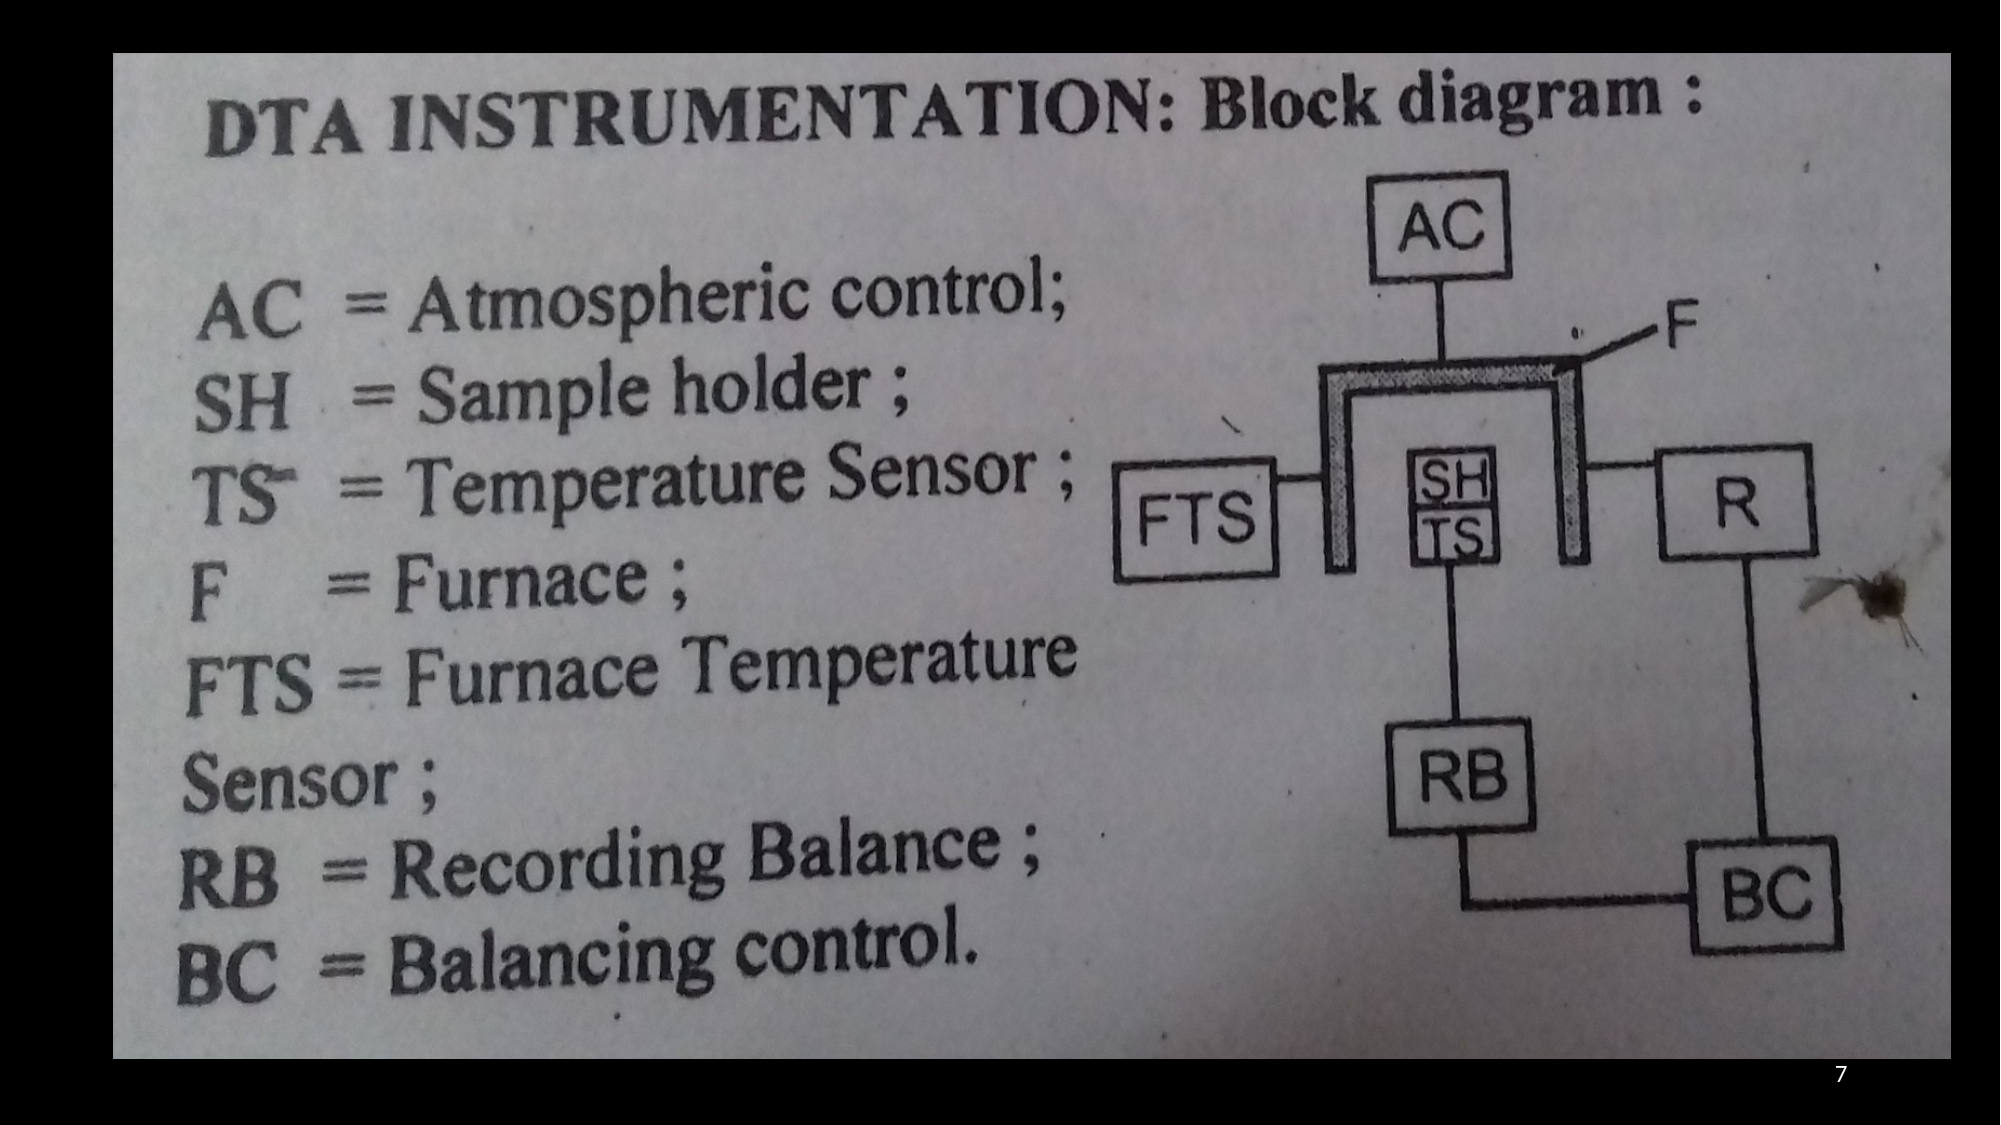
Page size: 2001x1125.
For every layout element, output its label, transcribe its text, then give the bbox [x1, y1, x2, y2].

slide_number 7 [1412, 1059, 1863, 1103]
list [111, 51, 1950, 1059]
